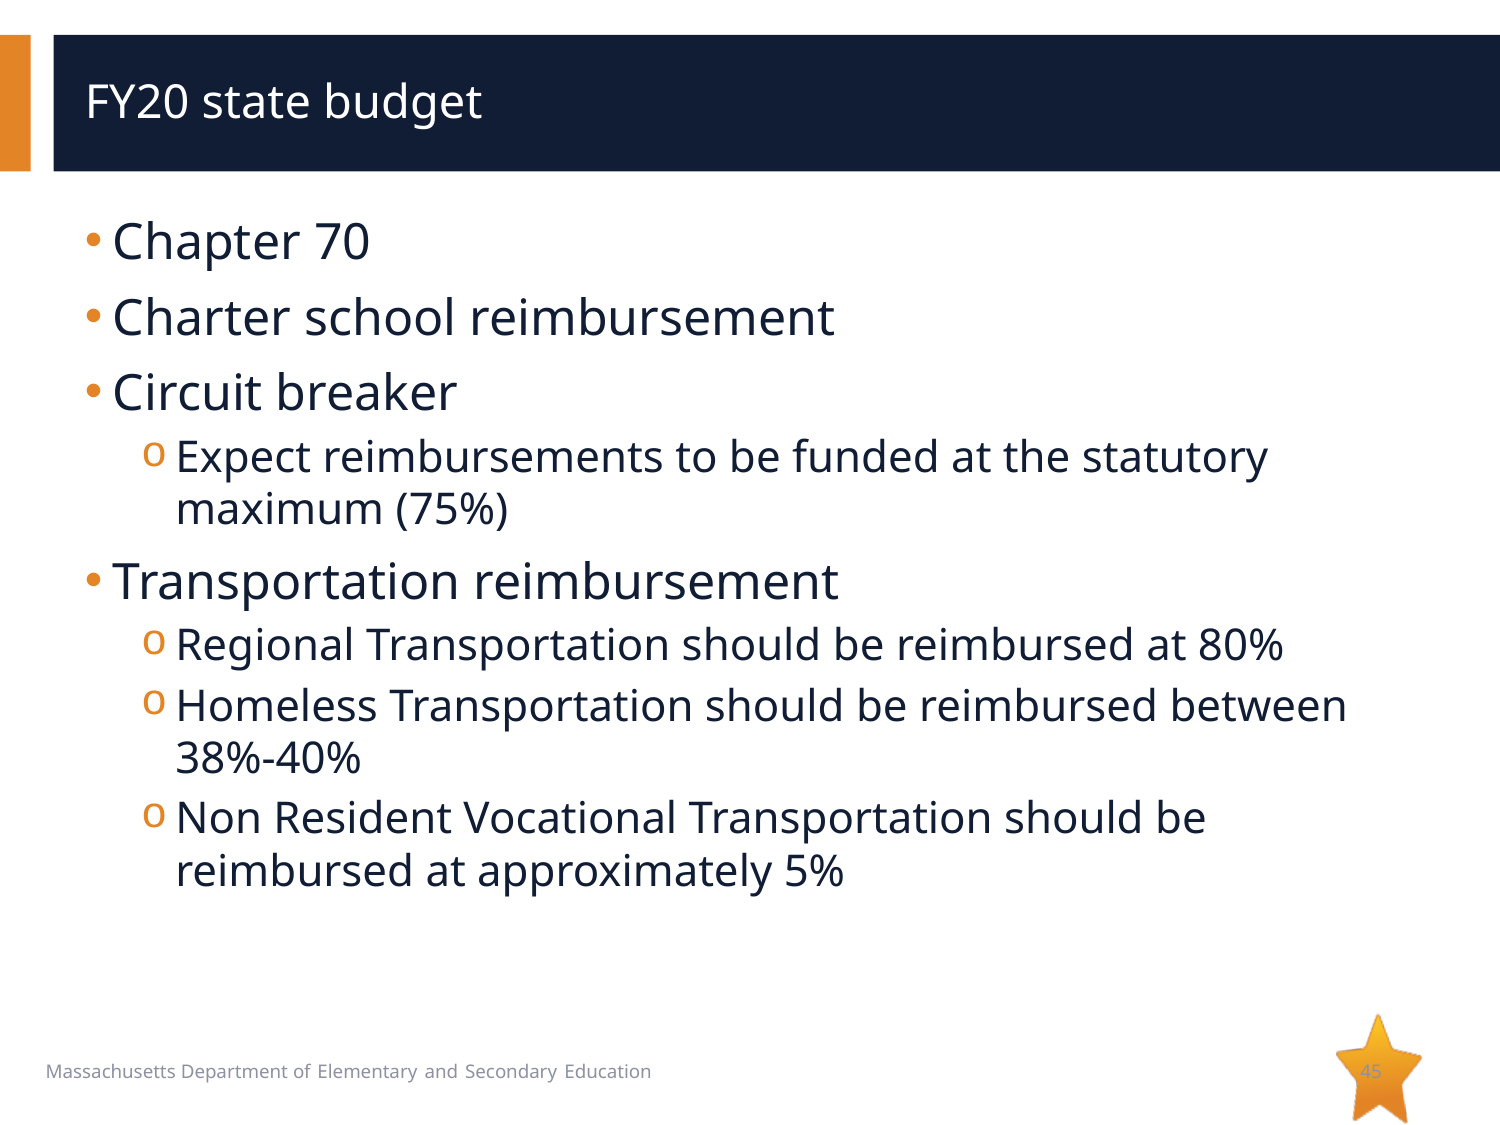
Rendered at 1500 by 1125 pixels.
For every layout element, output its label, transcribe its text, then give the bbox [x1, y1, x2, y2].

picture [1330, 1031, 1433, 1125]
title FY20 state budget [69, 47, 1469, 159]
list Chapter 70 Charter school reimbursement Circuit breaker Expect reimbursements to be funded at the statutory maximum (75%) Transportation reimbursement Regional Transportation should be reimbursed at 80% Homeless Transportation should be reimbursed between 38%-40% Non Resident Vocational Transportation should be reimbursed at approximately 5% [69, 201, 1469, 1031]
slide_number 45 [1059, 1042, 1397, 1103]
